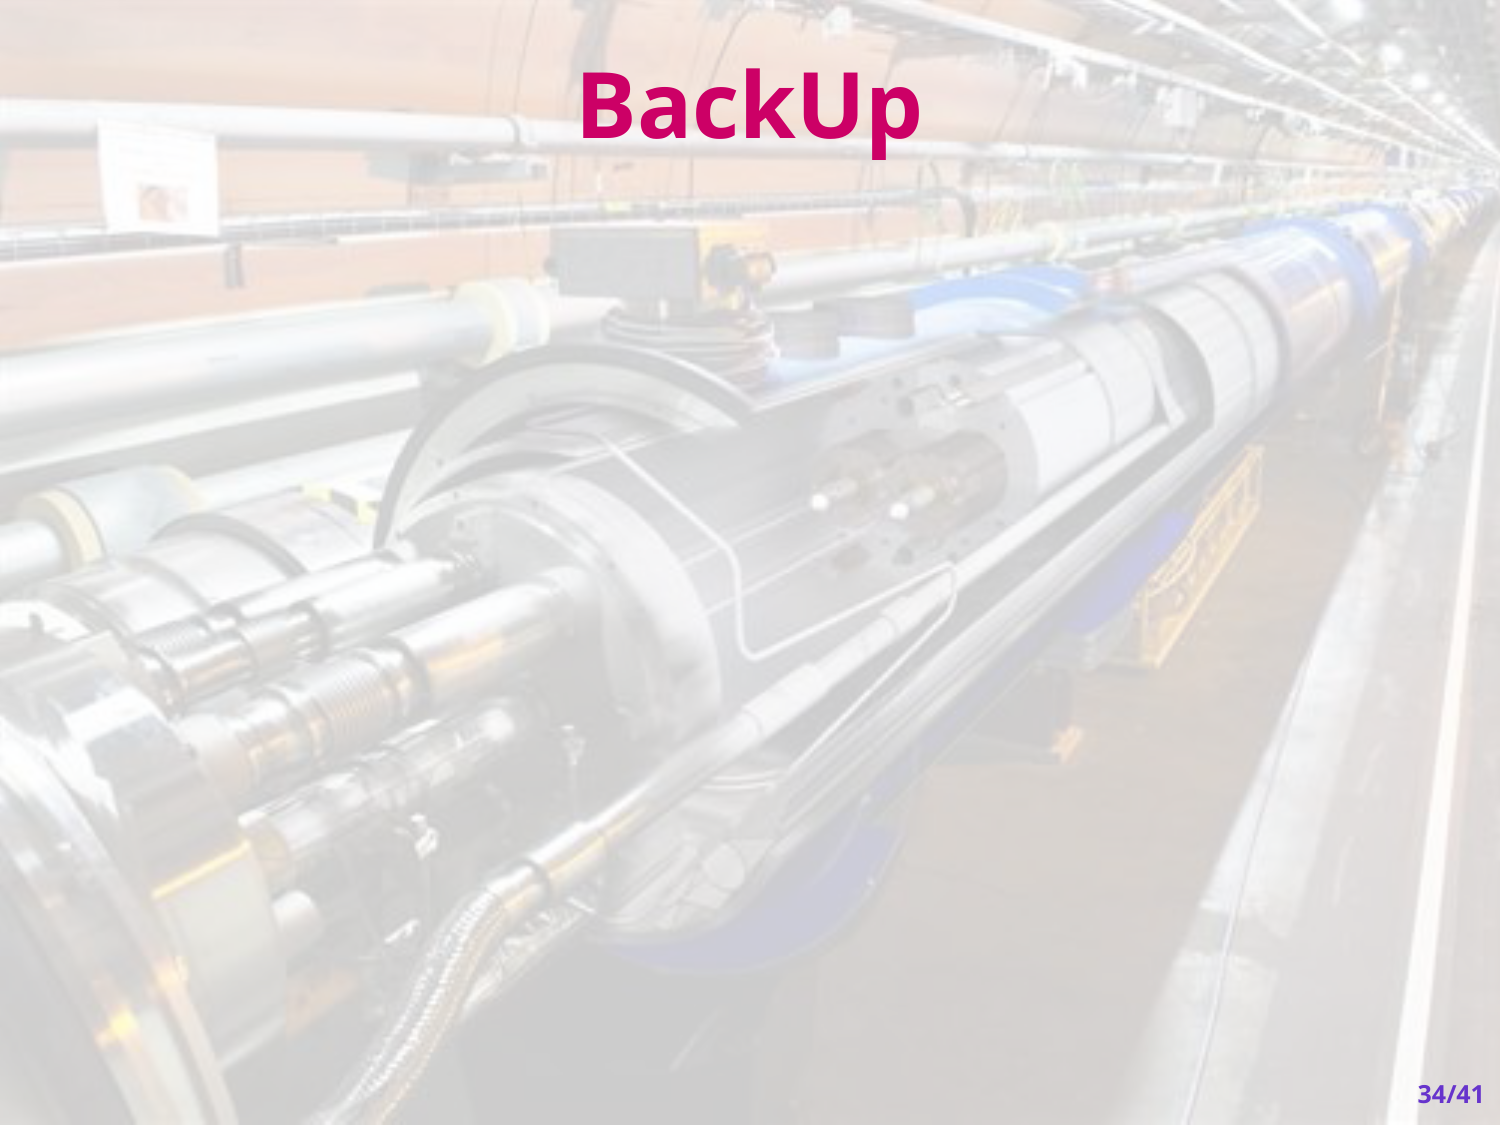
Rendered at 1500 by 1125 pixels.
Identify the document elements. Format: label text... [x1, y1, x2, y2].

title BackUp [75, 8, 1425, 196]
slide_number 34/41 [1368, 1065, 1500, 1125]
